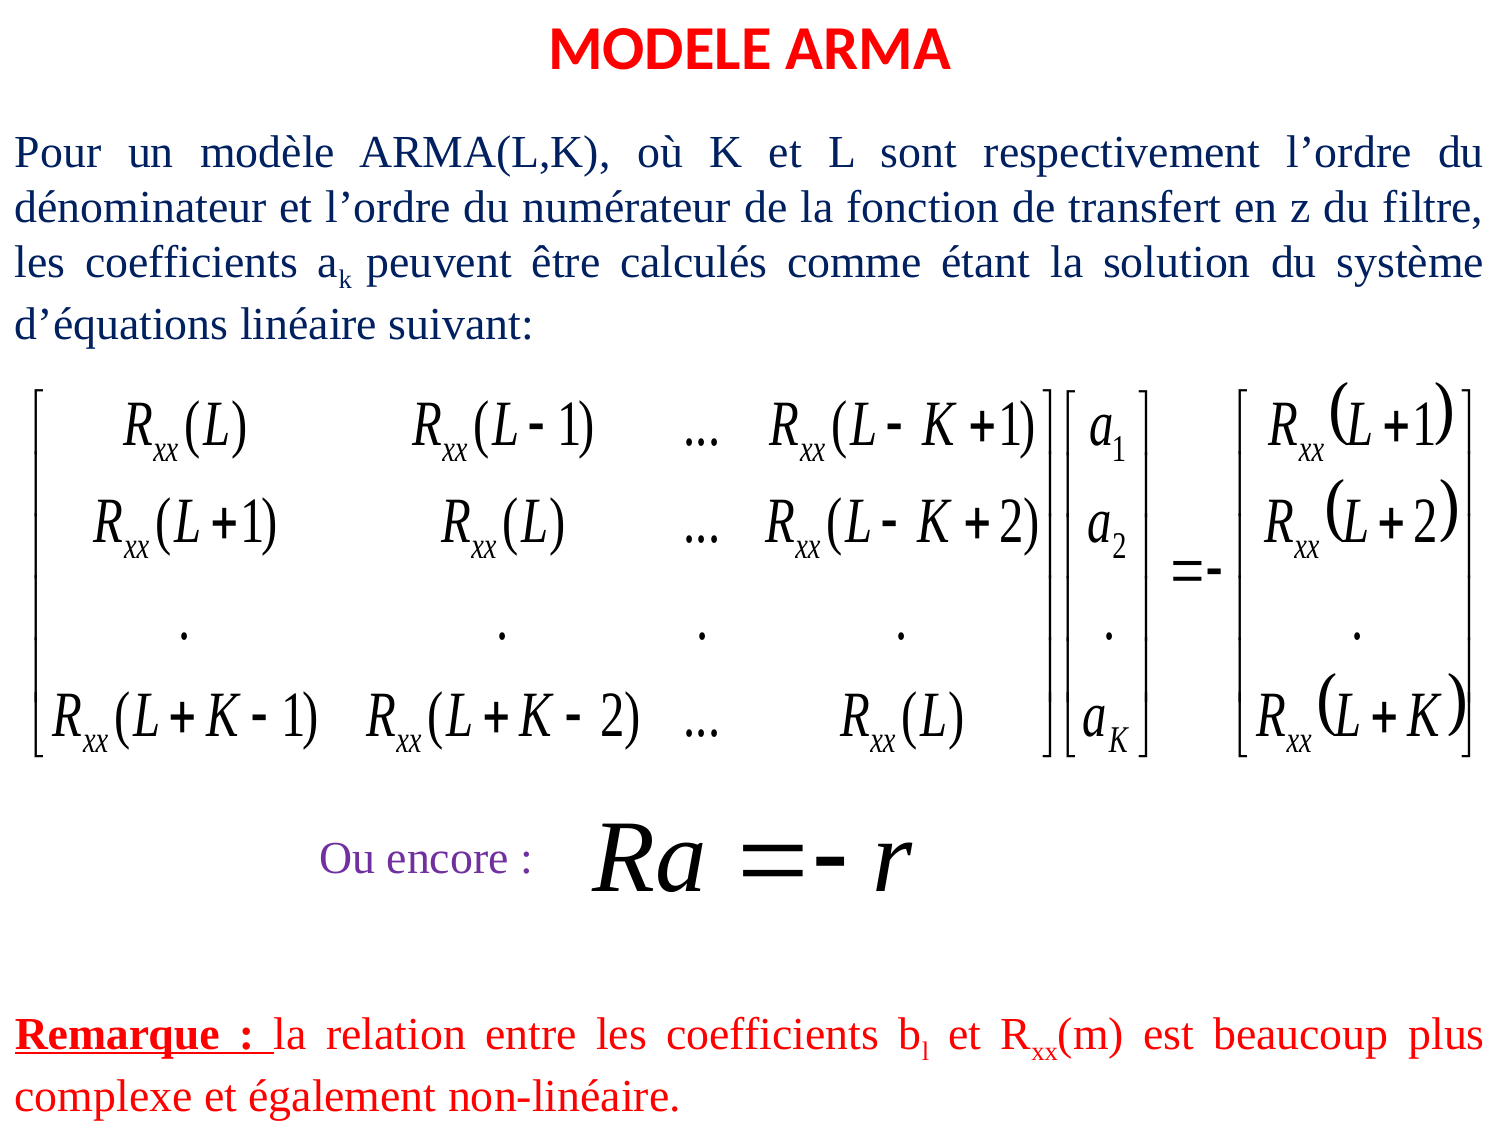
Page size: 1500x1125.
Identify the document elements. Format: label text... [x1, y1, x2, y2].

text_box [23, 374, 1489, 774]
text_box Remarque : la relation entre les coefficients bl et Rxx(m) est beaucoup plus complexe et également non-linéaire. [0, 996, 1500, 1125]
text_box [573, 796, 935, 918]
text_box MODELE ARMA [0, 0, 1500, 90]
text_box Ou encore : [304, 820, 568, 891]
text_box Pour un modèle ARMA(L,K), où K et L sont respectivement l’ordre du dénominateur et l’ordre du numérateur de la fonction de transfert en z du filtre, les coefficients ak peuvent être calculés comme étant la solution du système d’équations linéaire suivant: [0, 114, 1500, 357]
